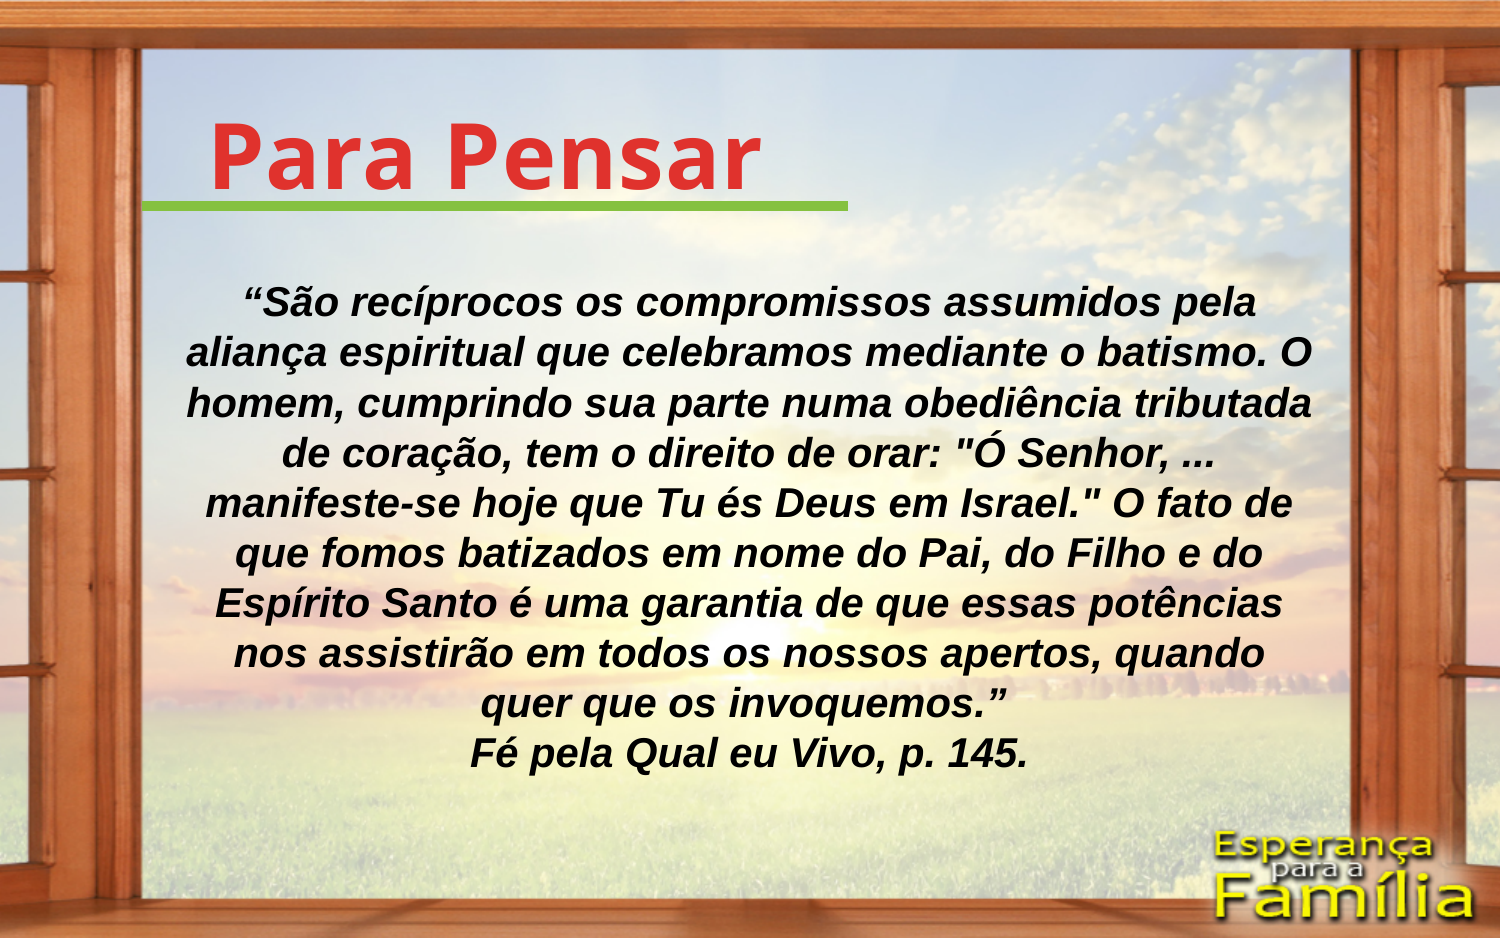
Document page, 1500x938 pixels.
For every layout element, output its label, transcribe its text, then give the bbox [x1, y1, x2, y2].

text_box Para Pensar [0, 90, 973, 216]
picture [0, 0, 1500, 938]
text_box “São recíprocos os compromissos assumidos pela aliança espiritual que celebramos mediante o batismo. O homem, cumprindo sua parte numa obediência tributada de coração, tem o direito de orar: "Ó Senhor, ... manifeste-se hoje que Tu és Deus em Israel." O fato de que fomos batizados em nome do Pai, do Filho e do Espírito Santo é uma garantia de que essas potências nos assistirão em todos os nossos apertos, quando quer que os invoquemos.” Fé pela Qual eu Vivo, p. 145. [170, 267, 1329, 783]
